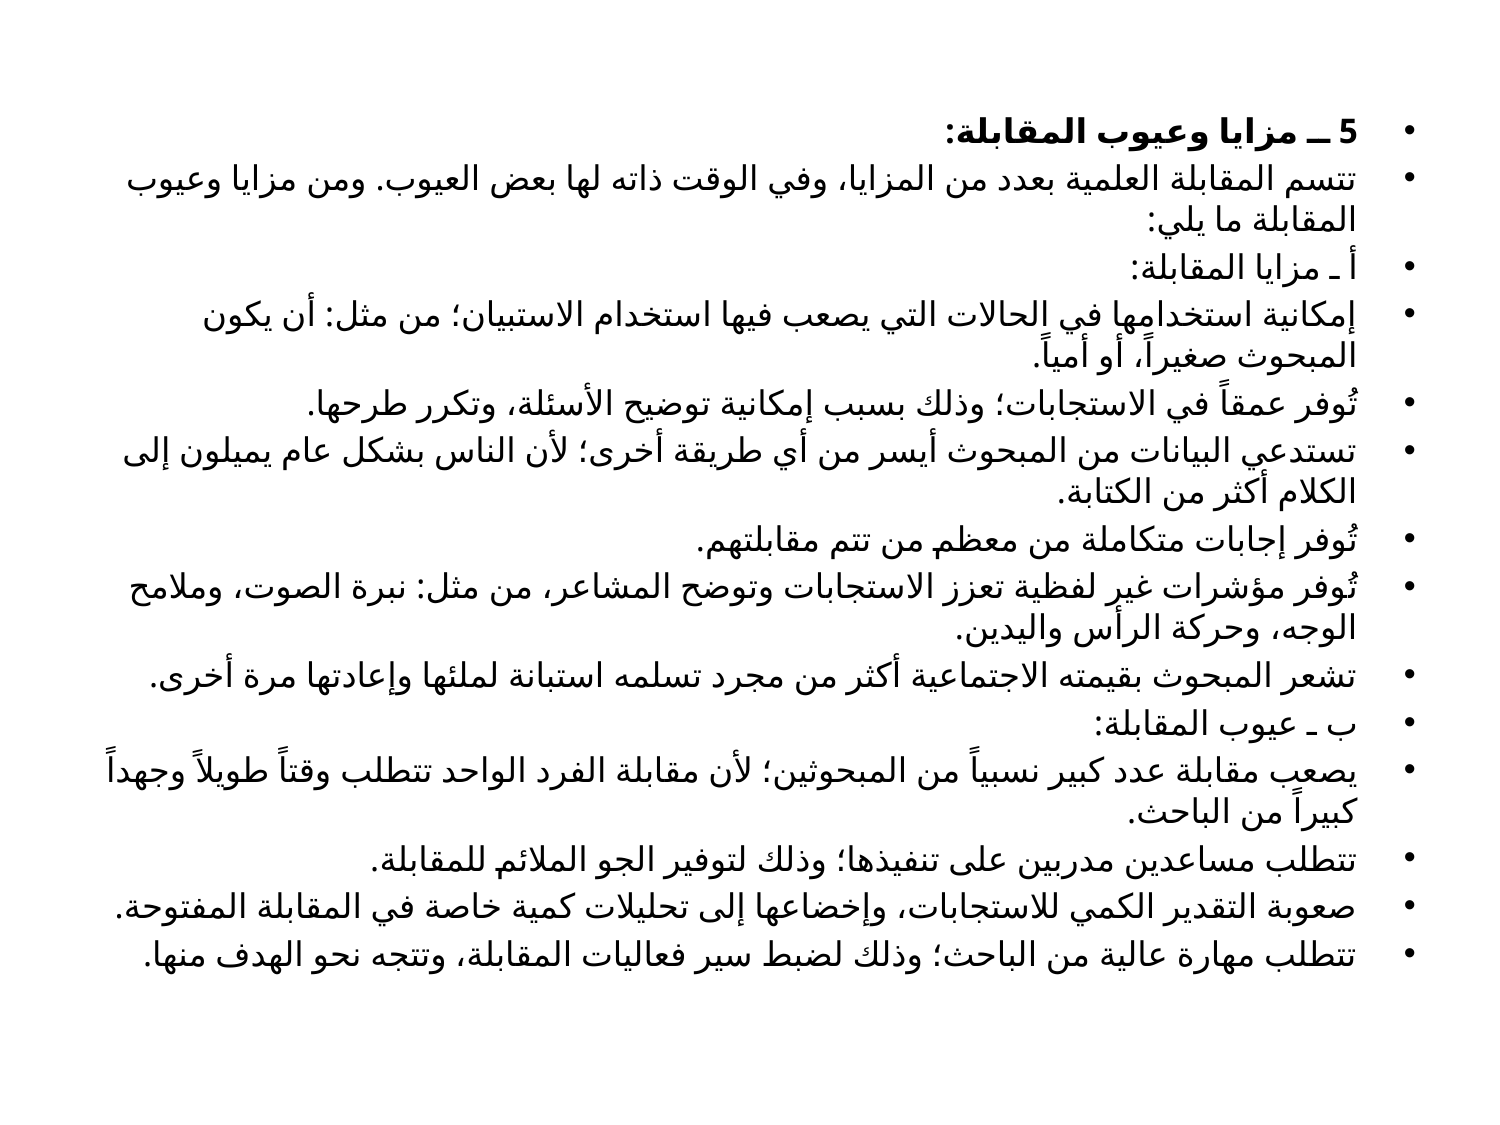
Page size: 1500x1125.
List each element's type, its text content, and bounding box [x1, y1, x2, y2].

list 5 ــ مزايا وعيوب المقابلة: تتسم المقابلة العلمية بعدد من المزايا، وفي الوقت ذاته لها بعض العيوب. ومن مزايا وعيوب المقابلة ما يلي: أ ـ مزايا المقابلة: إمكانية استخدامها في الحالات التي يصعب فيها استخدام الاستبيان؛ من مثل: أن يكون المبحوث صغيراً، أو أمياً. تُوفر عمقاً في الاستجابات؛ وذلك بسبب إمكانية توضيح الأسئلة، وتكرر طرحها. تستدعي البيانات من المبحوث أيسر من أي طريقة أخرى؛ لأن الناس بشكل عام يميلون إلى الكلام أكثر من الكتابة. تُوفر إجابات متكاملة من معظم من تتم مقابلتهم. تُوفر مؤشرات غير لفظية تعزز الاستجابات وتوضح المشاعر، من مثل: نبرة الصوت، وملامح الوجه، وحركة الرأس واليدين. تشعر المبحوث بقيمته الاجتماعية أكثر من مجرد تسلمه استبانة لملئها وإعادتها مرة أخرى. ب ـ عيوب المقابلة: يصعب مقابلة عدد كبير نسبياً من المبحوثين؛ لأن مقابلة الفرد الواحد تتطلب وقتاً طويلاً وجهداً كبيراً من الباحث. تتطلب مساعدين مدربين على تنفيذها؛ وذلك لتوفير الجو الملائم للمقابلة. صعوبة التقدير الكمي للاستجابات، وإخضاعها إلى تحليلات كمية خاصة في المقابلة المفتوحة. تتطلب مهارة عالية من الباحث؛ وذلك لضبط سير فعاليات المقابلة، وتتجه نحو الهدف منها. [75, 101, 1425, 1005]
